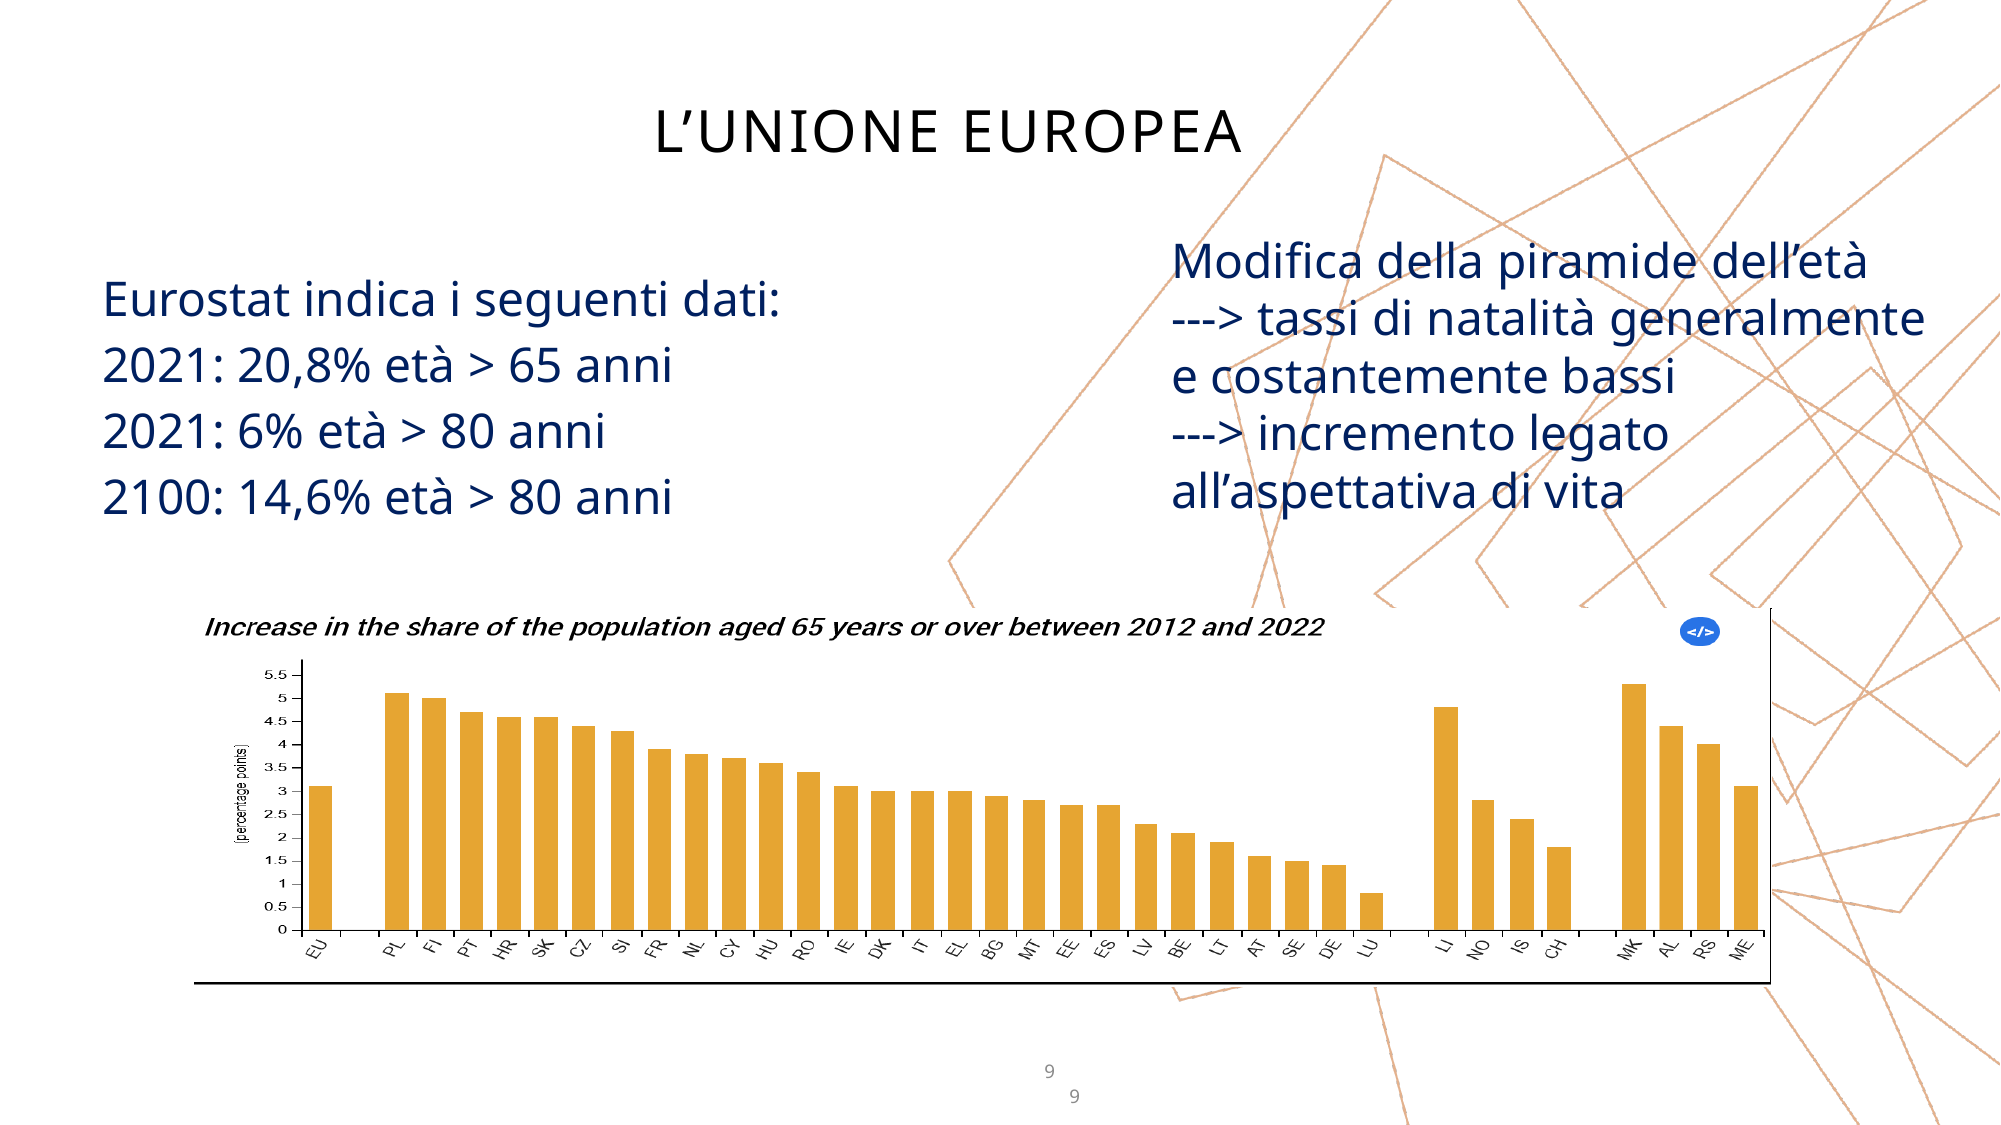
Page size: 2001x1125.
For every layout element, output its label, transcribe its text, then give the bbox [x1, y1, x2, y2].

text_box Eurostat indica i seguenti dati: 2021: 20,8% età > 65 anni 2021: 6% età > 80 anni 2100: 14,6% età > 80 anni [87, 252, 883, 532]
title L’UNIONE EUROPEA [639, 64, 1402, 173]
picture [900, 0, 2000, 1125]
slide_number 9 [908, 1042, 1071, 1103]
text_box Modifica della piramide dell’età ---> tassi di natalità generalmente e costantemente bassi ---> incremento legato all’aspettativa di vita [1156, 222, 1952, 526]
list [194, 608, 1772, 987]
text_box 9 [933, 1067, 1096, 1125]
